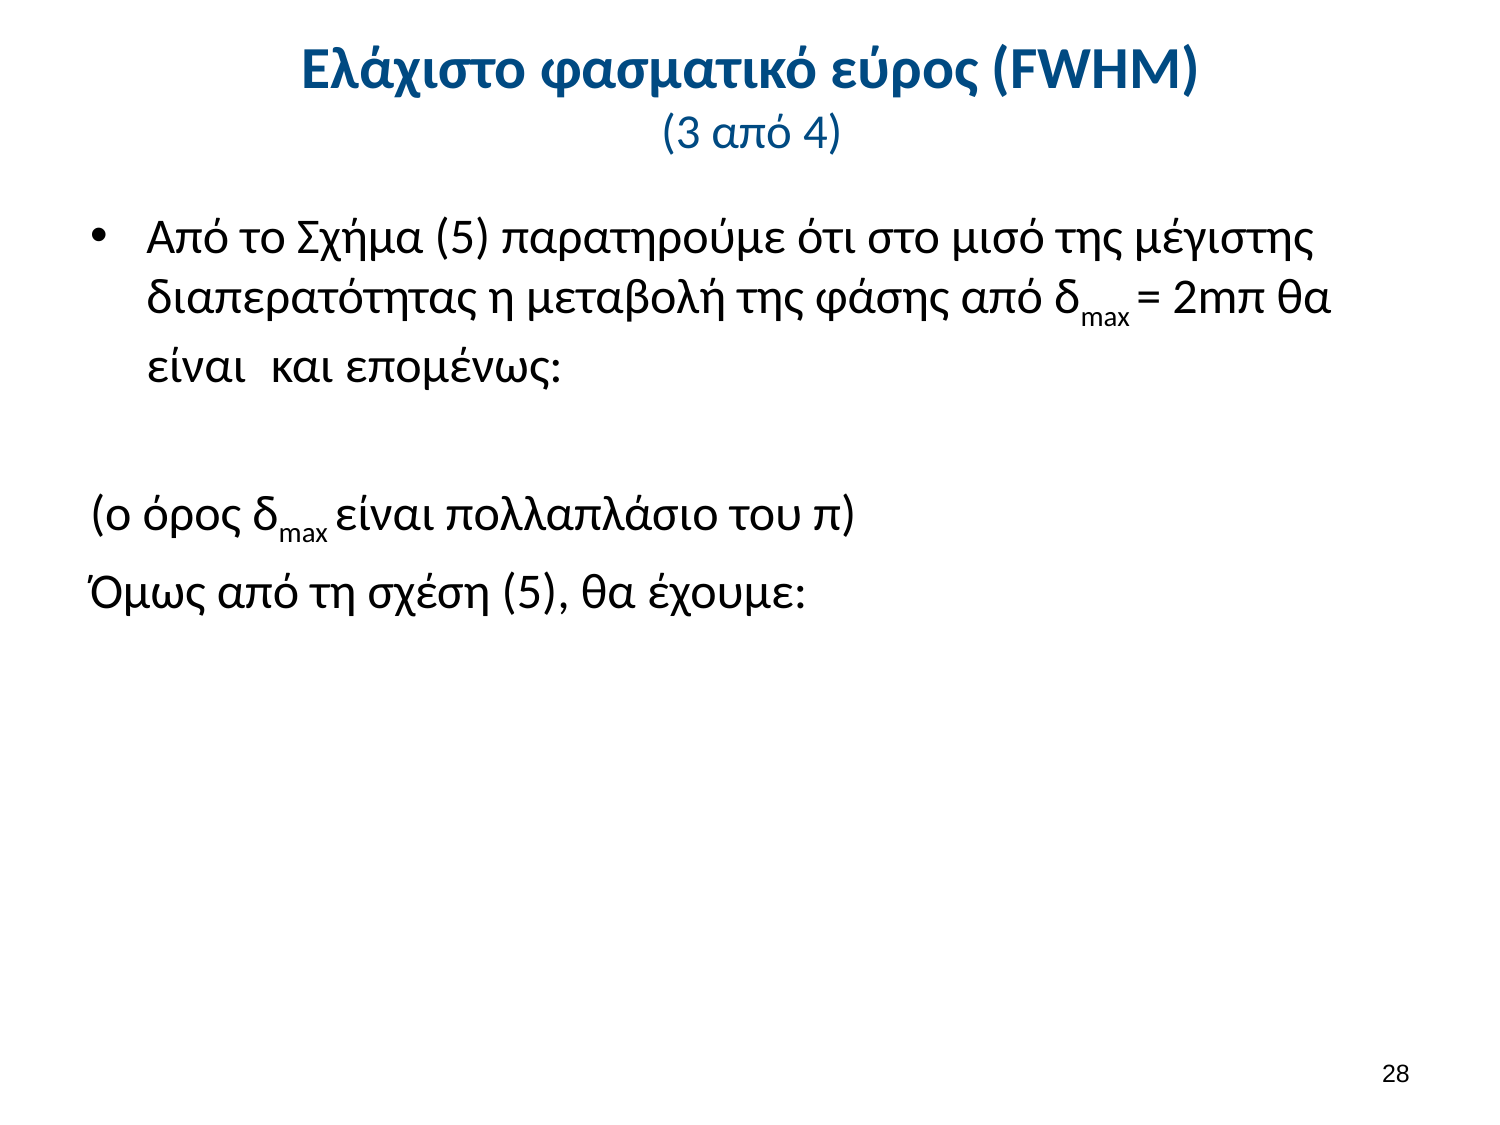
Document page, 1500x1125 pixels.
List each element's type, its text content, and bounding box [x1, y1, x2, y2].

title Ελάχιστο φασματικό εύρος (FWHM) (3 από 4) [76, 19, 1427, 169]
slide_number 27 [1074, 1042, 1425, 1103]
